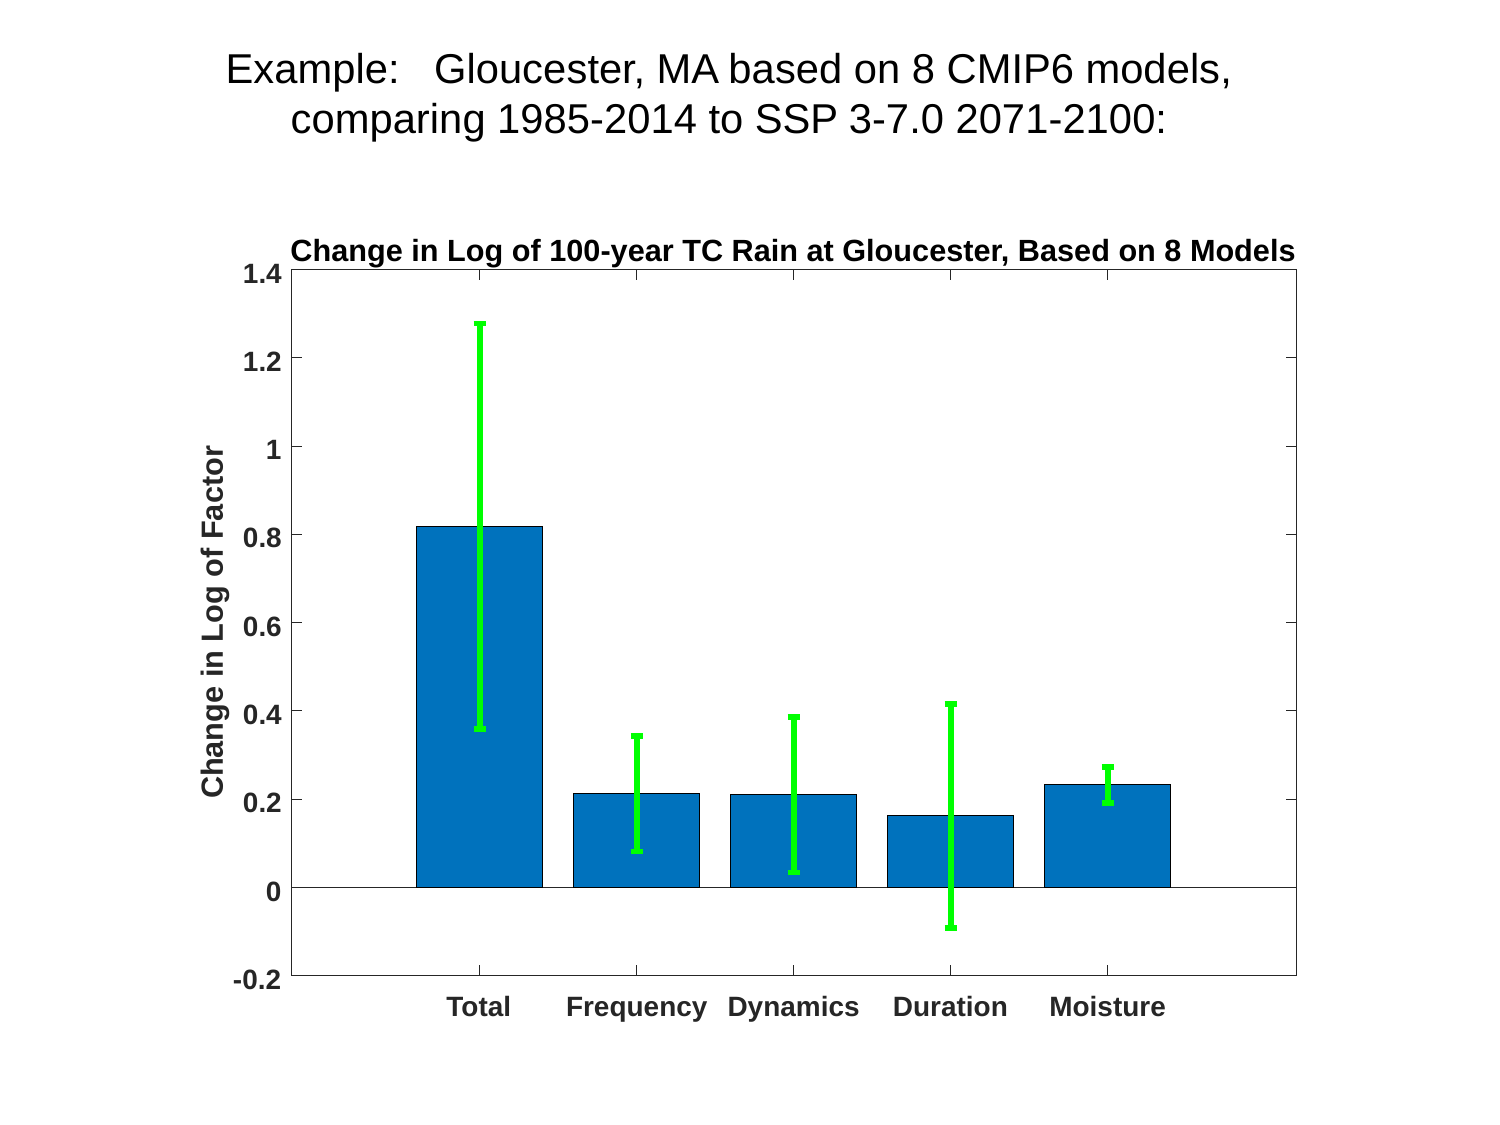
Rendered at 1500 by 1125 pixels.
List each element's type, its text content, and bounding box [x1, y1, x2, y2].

picture [122, 204, 1419, 1071]
text_box Example: Gloucester, MA based on 8 CMIP6 models, comparing 1985-2014 to SSP 3-7.0 2071-2100: [107, 34, 1350, 150]
